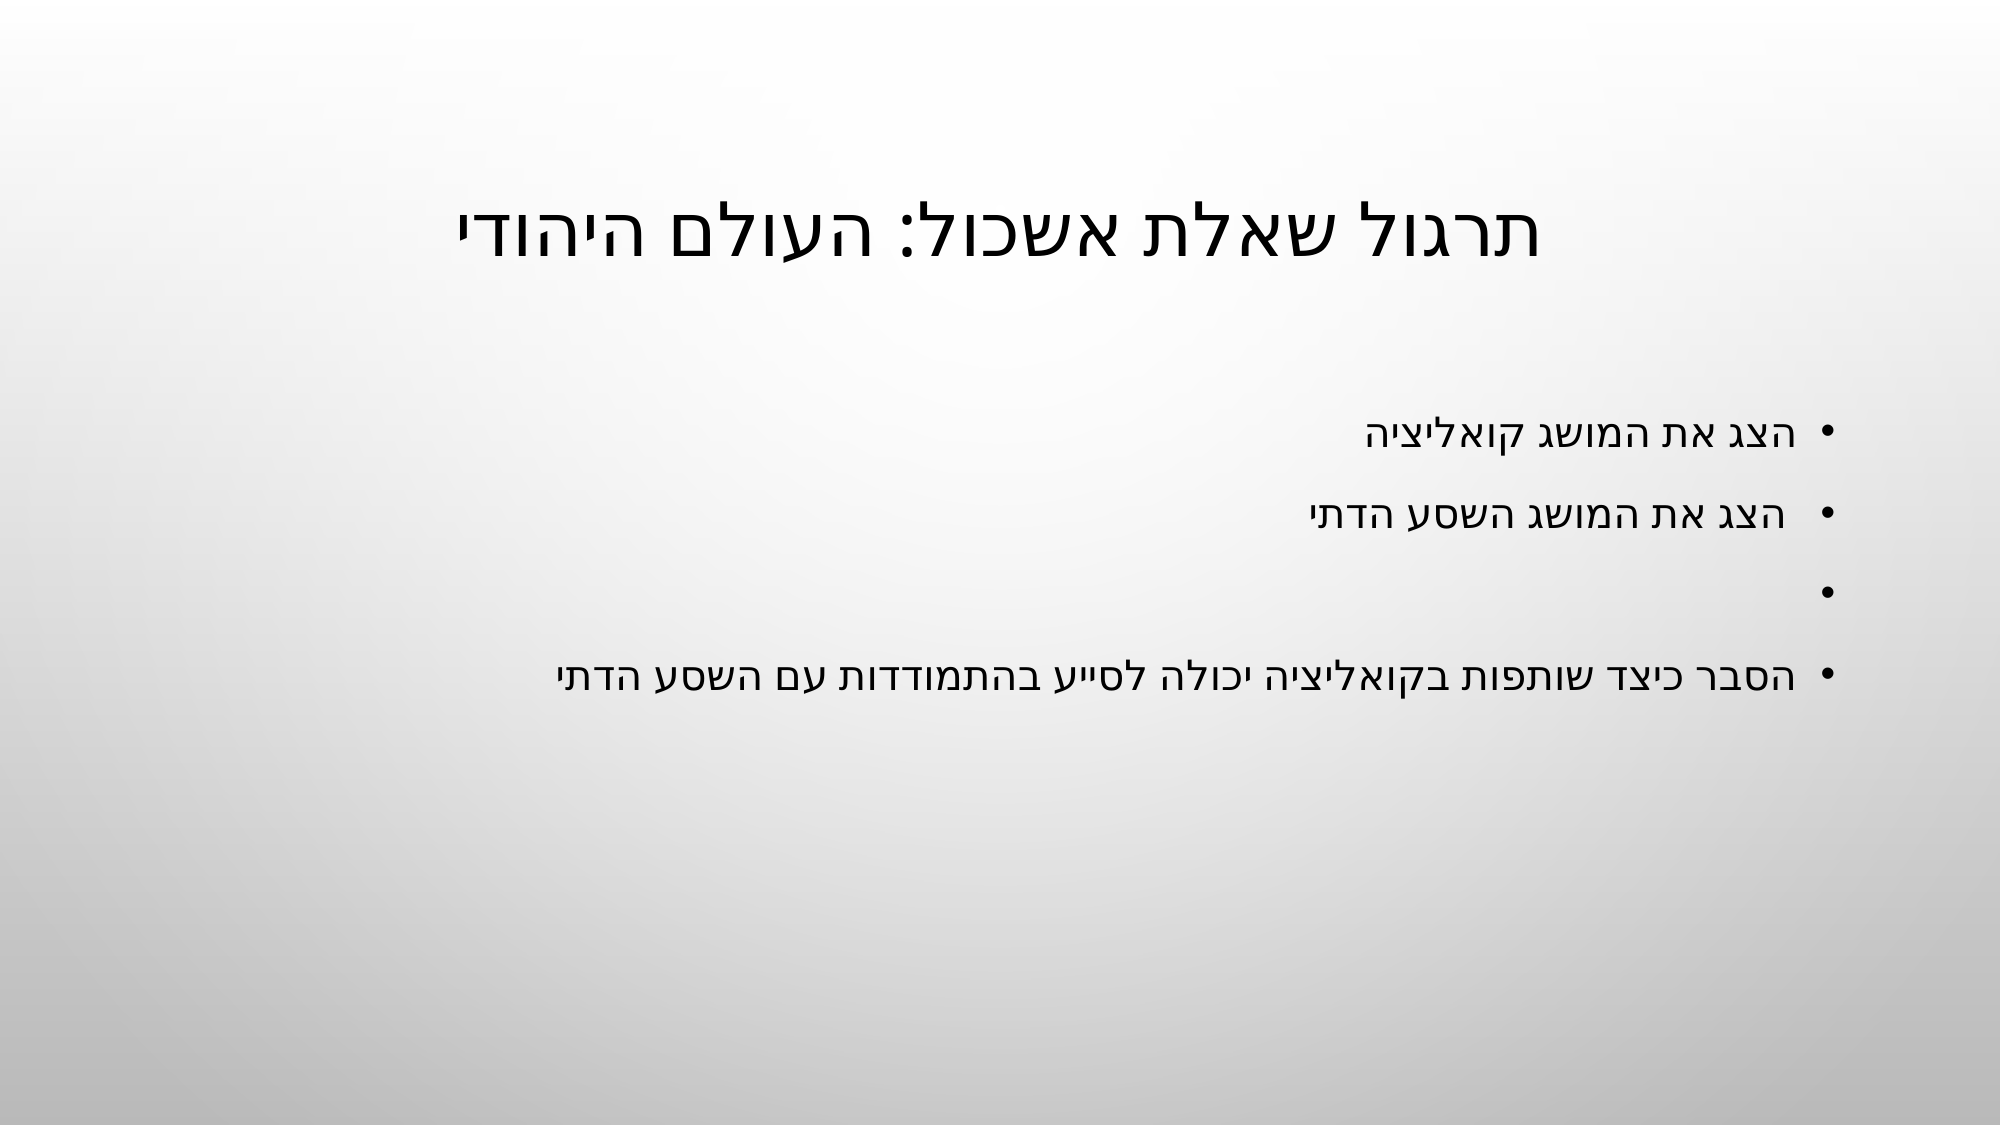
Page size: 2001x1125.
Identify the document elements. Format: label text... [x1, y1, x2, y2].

list הצג את המושג קואליציה הצג את המושג השסע הדתי הסבר כיצד שותפות בקואליציה יכולה לסייע בהתמודדות עם השסע הדתי [149, 388, 1851, 950]
picture [0, 0, 2000, 1125]
title תרגול שאלת אשכול: העולם היהודי [149, 101, 1851, 364]
